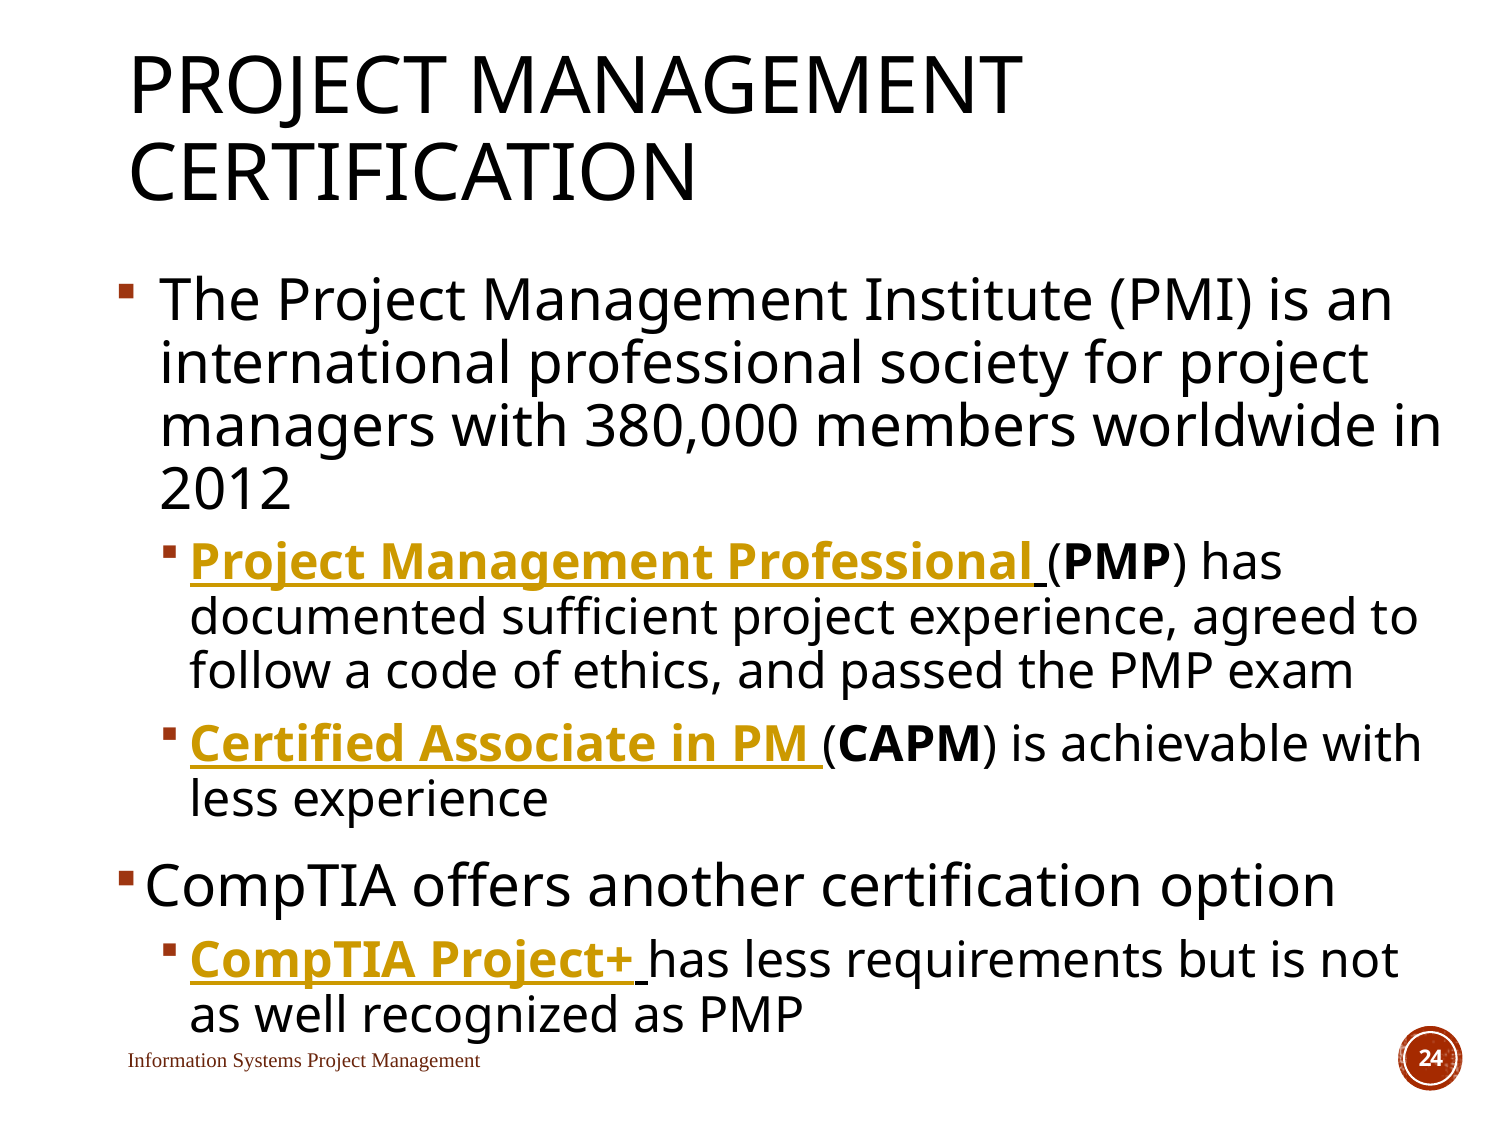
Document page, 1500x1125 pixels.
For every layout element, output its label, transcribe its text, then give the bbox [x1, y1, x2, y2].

footer Information Systems Project Management [112, 1028, 891, 1089]
slide_number 24 [1391, 1028, 1471, 1089]
list The Project Management Institute (PMI) is an international professional society for project managers with 380,000 members worldwide in 2012 Project Management Professional (PMP) has documented sufficient project experience, agreed to follow a code of ethics, and passed the PMP exam Certified Associate in PM (CAPM) is achievable with less experience CompTIA offers another certification option CompTIA Project+ has less requirements but is not as well recognized as PMP [99, 262, 1475, 1006]
title Project Management Certification [112, 37, 1388, 225]
